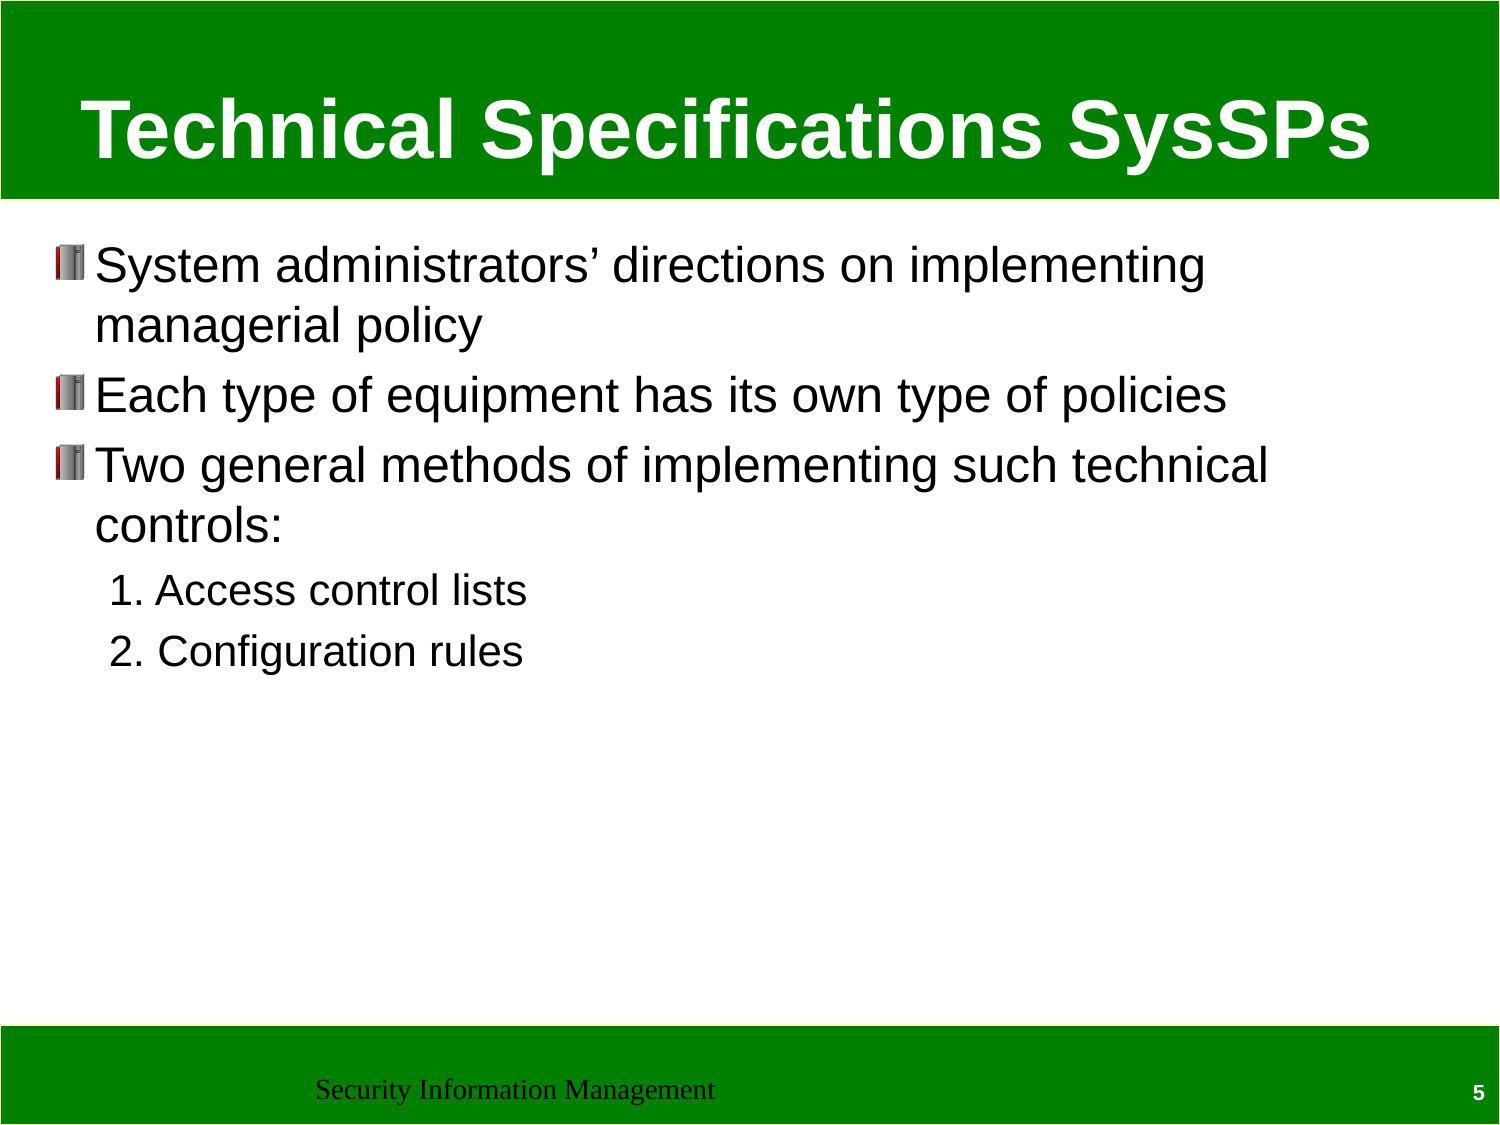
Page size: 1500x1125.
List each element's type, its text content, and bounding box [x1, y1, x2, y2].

picture [52, 244, 88, 280]
picture [52, 374, 88, 410]
title Technical Specifications SysSPs [64, 62, 1475, 188]
footer Security Information Management [37, 1025, 1000, 1113]
list System administrators’ directions on implementing managerial policy Each type of equipment has its own type of policies Two general methods of implementing such technical controls: 1. Access control lists 2. Configuration rules [37, 224, 1475, 1013]
picture [52, 444, 88, 480]
slide_number 5 [1125, 1025, 1500, 1113]
